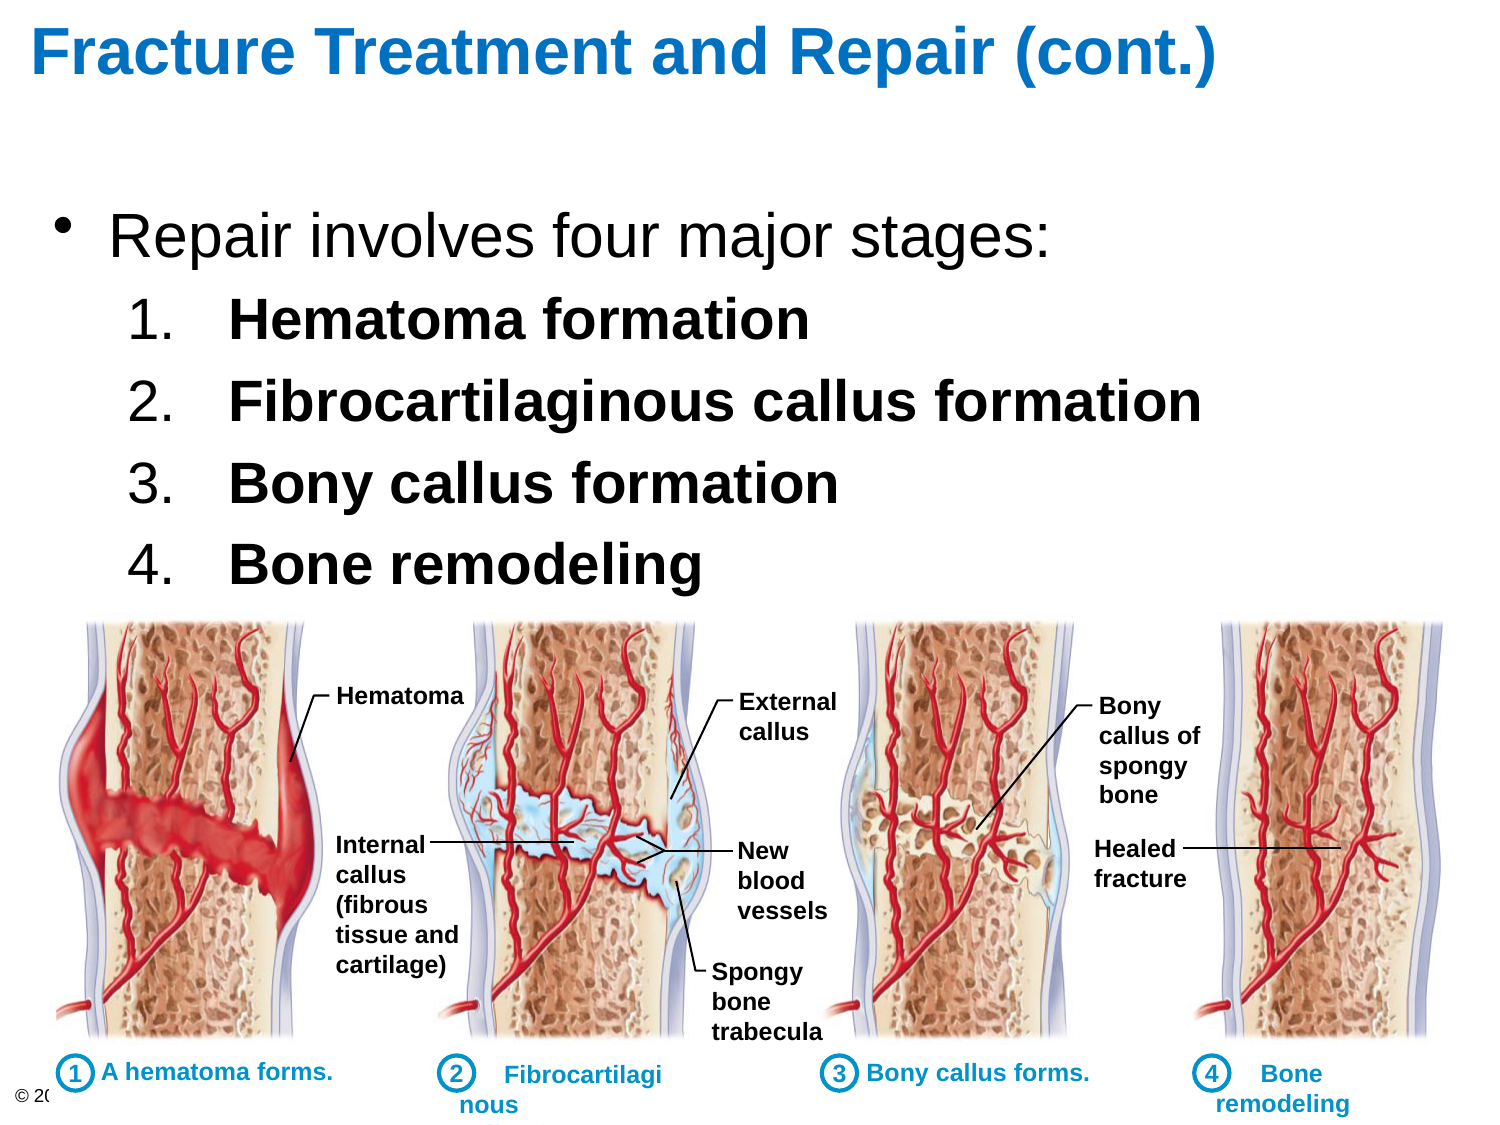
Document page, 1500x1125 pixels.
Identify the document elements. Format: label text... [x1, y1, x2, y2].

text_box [1189, 1050, 1235, 1096]
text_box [52, 1050, 98, 1096]
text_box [816, 1050, 862, 1096]
footer © 2016 Pearson Education, Inc. [0, 1065, 45, 1125]
title Fracture Treatment and Repair (cont.) [0, 0, 1500, 96]
list Repair involves four major stages: Hematoma formation Fibrocartilaginous callus formation Bony callus formation Bone remodeling [37, 187, 1463, 1066]
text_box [434, 1050, 480, 1096]
picture [48, 612, 1452, 1120]
